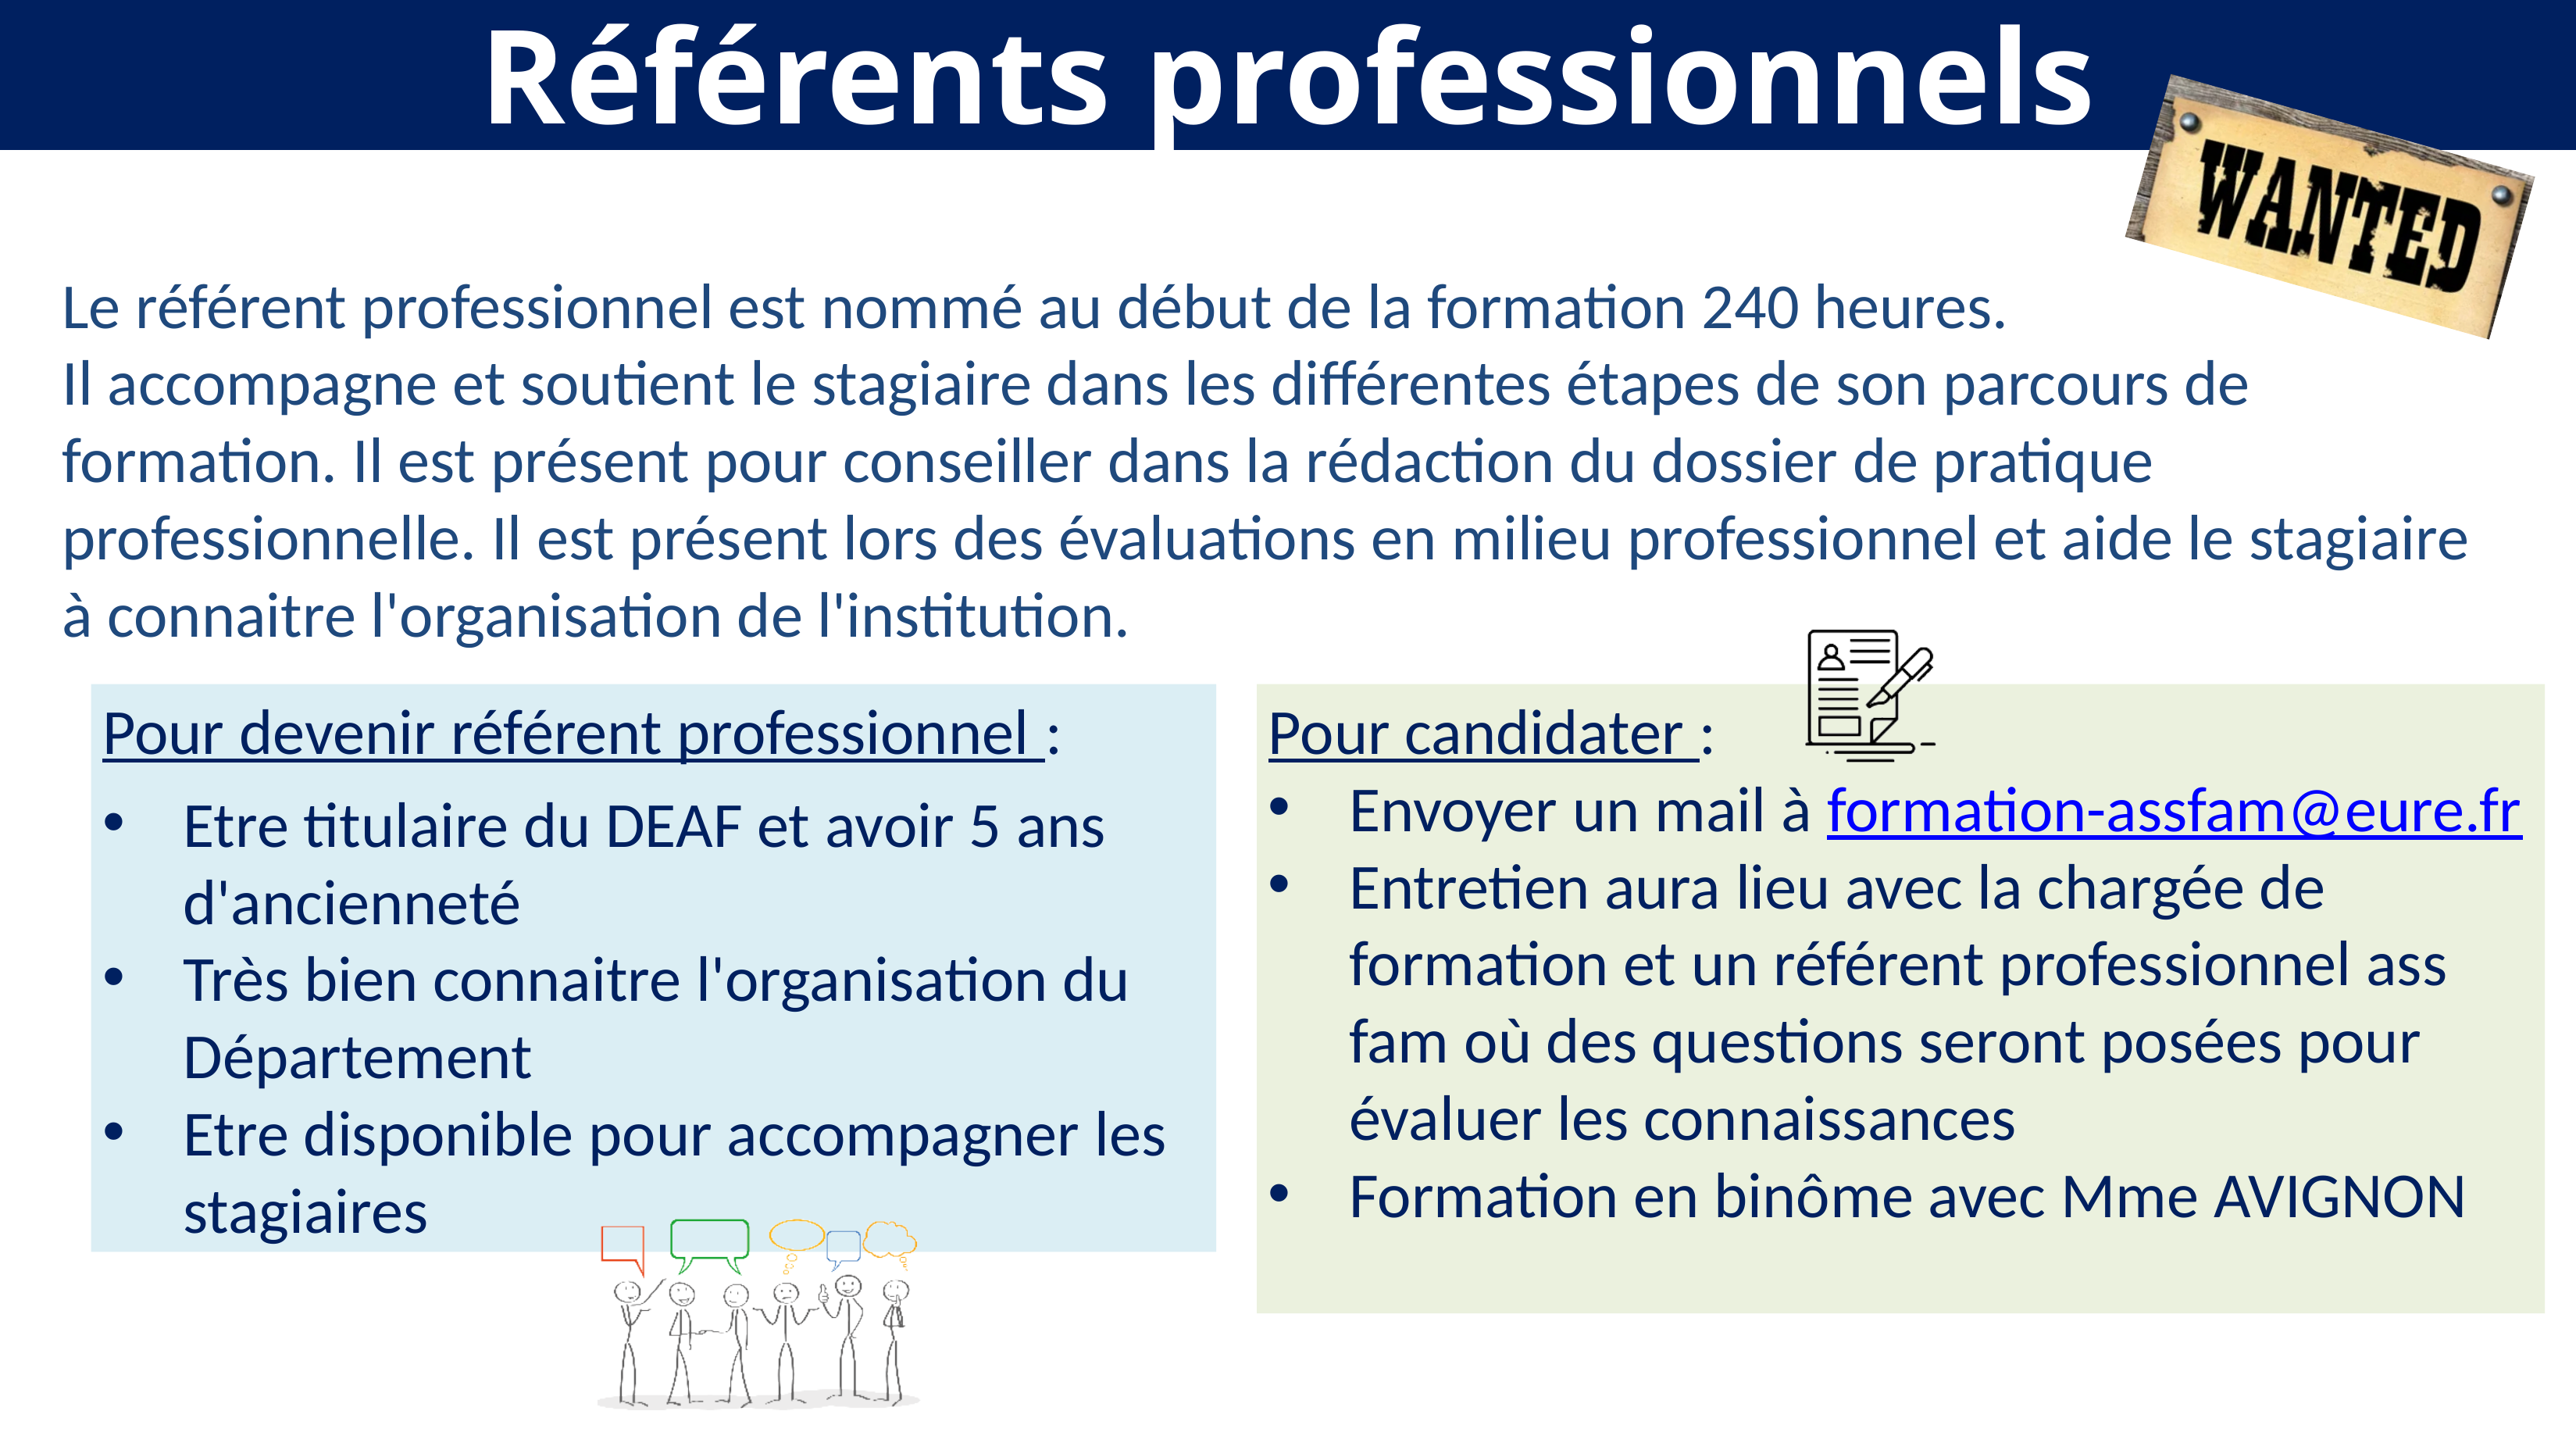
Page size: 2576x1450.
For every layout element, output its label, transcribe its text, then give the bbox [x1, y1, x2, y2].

text_box Pour candidater : Envoyer un mail à formation-assfam@eure.fr Entretien aura lieu avec la chargée de formation et un référent professionnel ass fam où des questions seront posées pour évaluer les connaissances Formation en binôme avec Mme AVIGNON [1257, 684, 2546, 1314]
text_box Pour devenir référent professionnel : Etre titulaire du DEAF et avoir 5 ans d'ancienneté Très bien connaitre l'organisation du Département Etre disponible pour accompagner les stagiaires [91, 684, 1217, 1252]
text_box Référents professionnels [0, 0, 2576, 150]
picture [2125, 73, 2535, 340]
picture [1760, 585, 1982, 808]
text_box Le référent professionnel est nommé au début de la formation 240 heures. Il accompagne et soutient le stagiaire dans les différentes étapes de son parcours de formation. Il est présent pour conseiller dans la rédaction du dossier de pratique professionnelle. Il est présent lors des évaluations en milieu professionnel et aide le stagiaire à connaitre l'organisation de l'institution. [50, 258, 2526, 734]
picture [598, 1211, 923, 1416]
